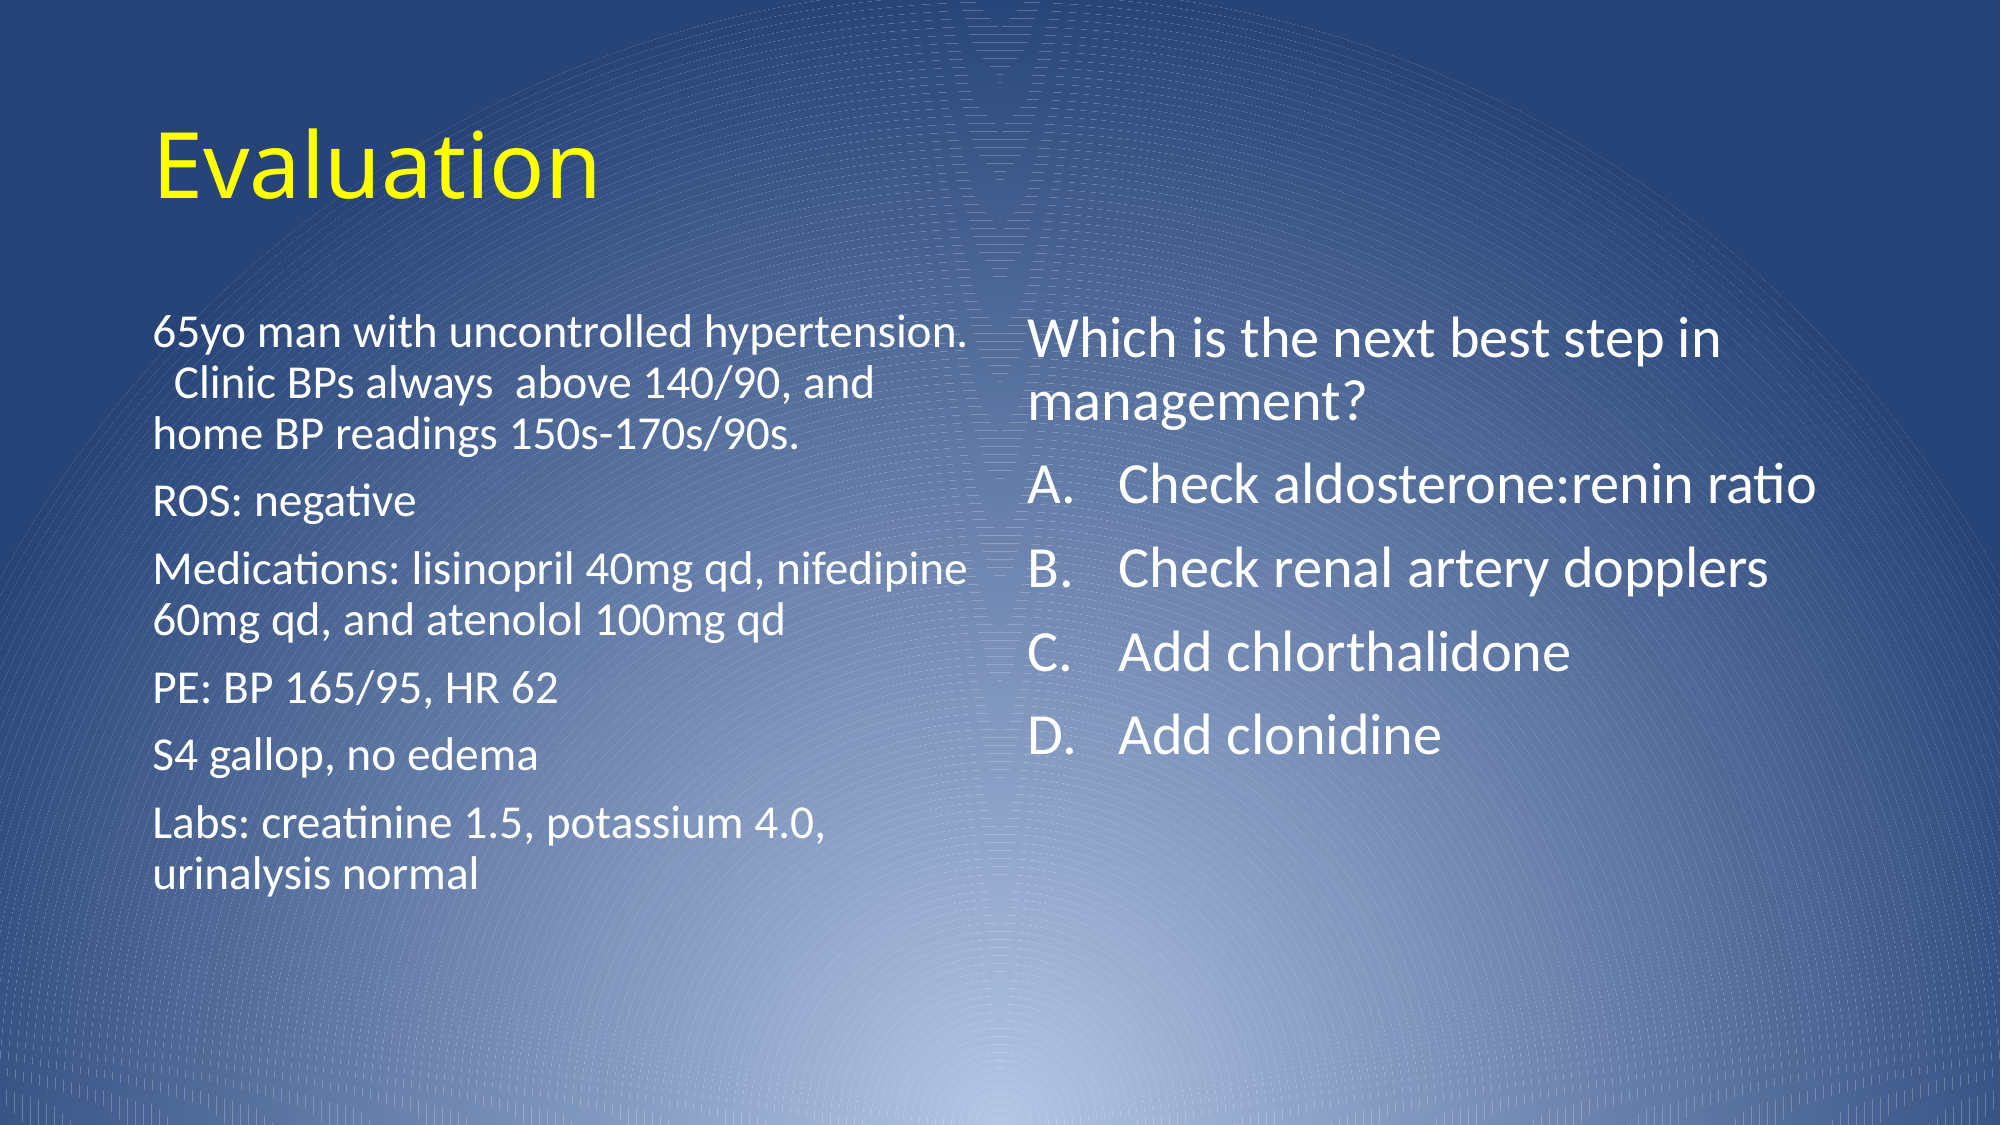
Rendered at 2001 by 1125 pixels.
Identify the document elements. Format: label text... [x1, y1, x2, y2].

title Evaluation [137, 59, 1863, 278]
list 65yo man with uncontrolled hypertension. Clinic BPs always above 140/90, and home BP readings 150s-170s/90s. ROS: negative Medications: lisinopril 40mg qd, nifedipine 60mg qd, and atenolol 100mg qd PE: BP 165/95, HR 62 S4 gallop, no edema Labs: creatinine 1.5, potassium 4.0, urinalysis normal [137, 299, 988, 1014]
list Which is the next best step in management? Check aldosterone:renin ratio Check renal artery dopplers Add chlorthalidone Add clonidine [1012, 299, 1863, 1014]
